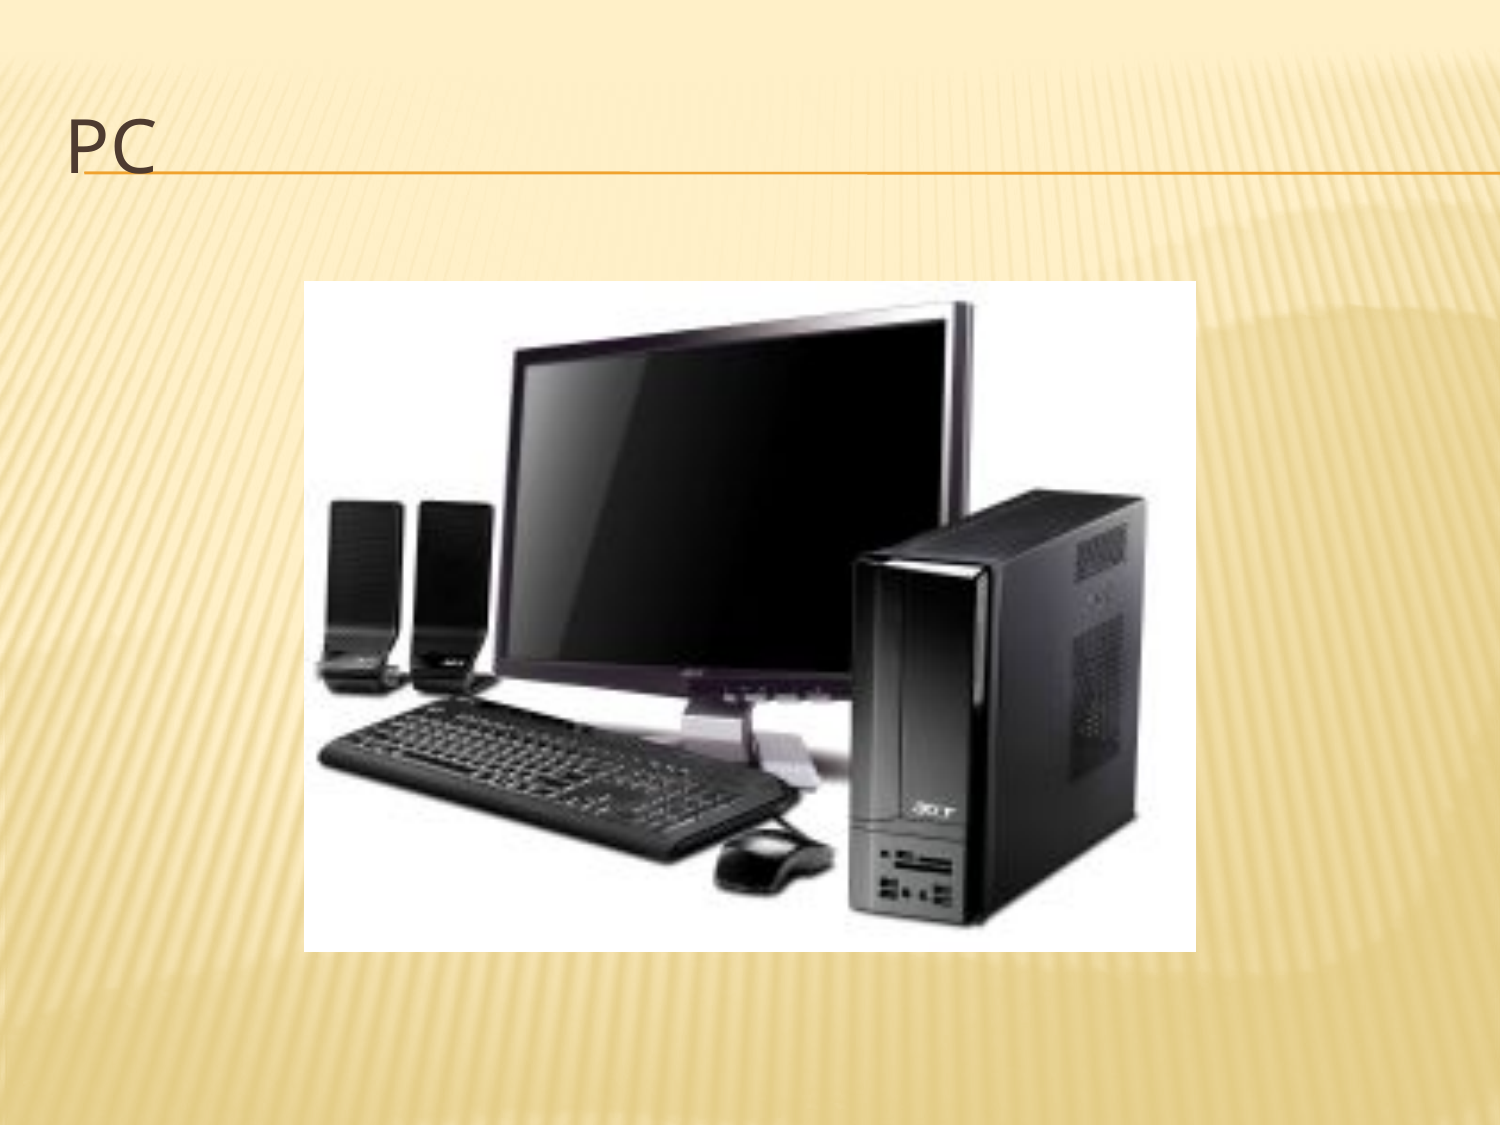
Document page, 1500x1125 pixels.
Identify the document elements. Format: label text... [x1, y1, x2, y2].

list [304, 281, 1196, 952]
title PC [50, 75, 1475, 213]
